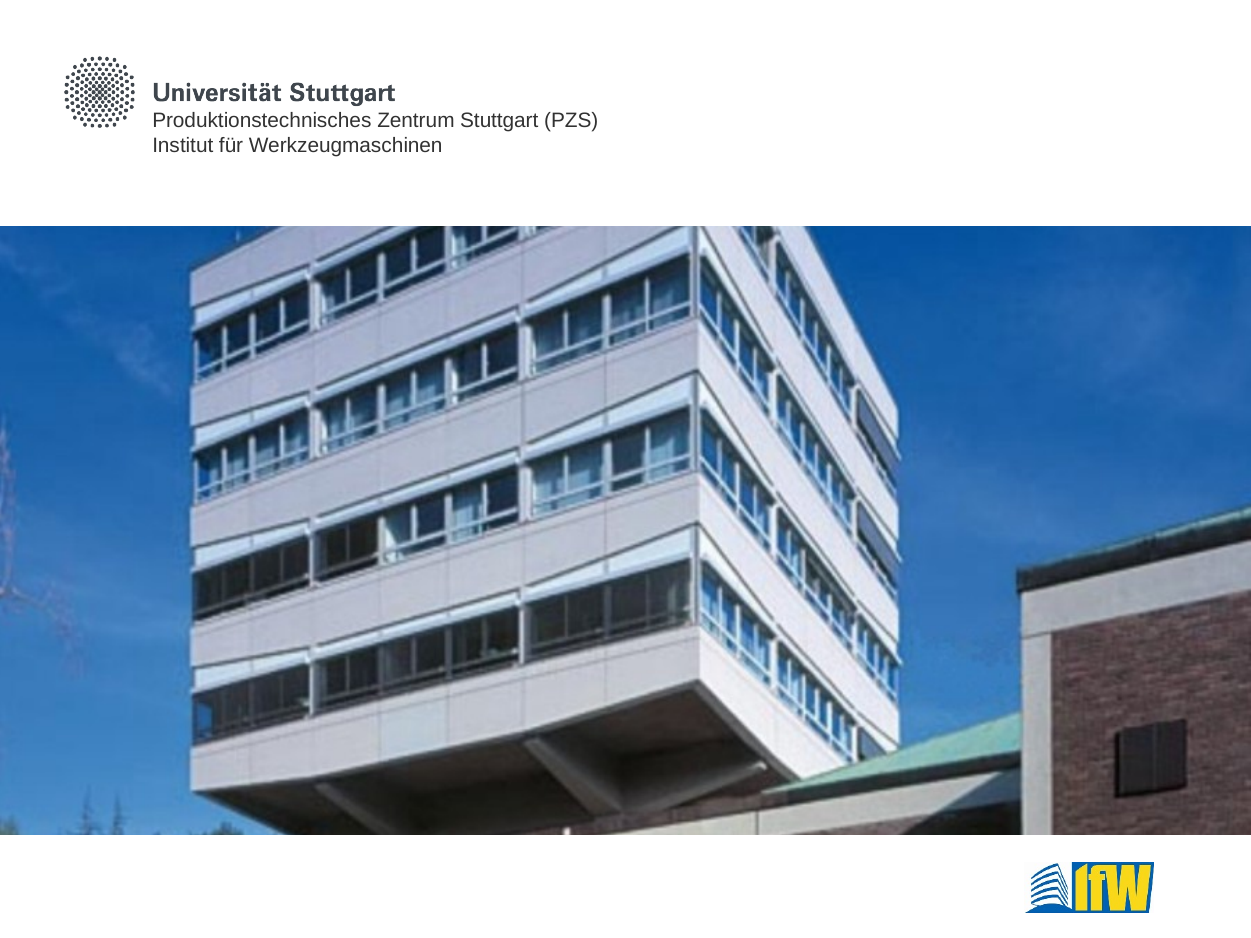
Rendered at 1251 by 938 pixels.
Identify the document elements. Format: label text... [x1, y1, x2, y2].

picture [1023, 862, 1154, 913]
picture [0, 226, 1251, 835]
picture [64, 56, 402, 128]
list Produktionstechnisches Zentrum Stuttgart (PZS) Institut für Werkzeugmaschinen [152, 106, 640, 186]
